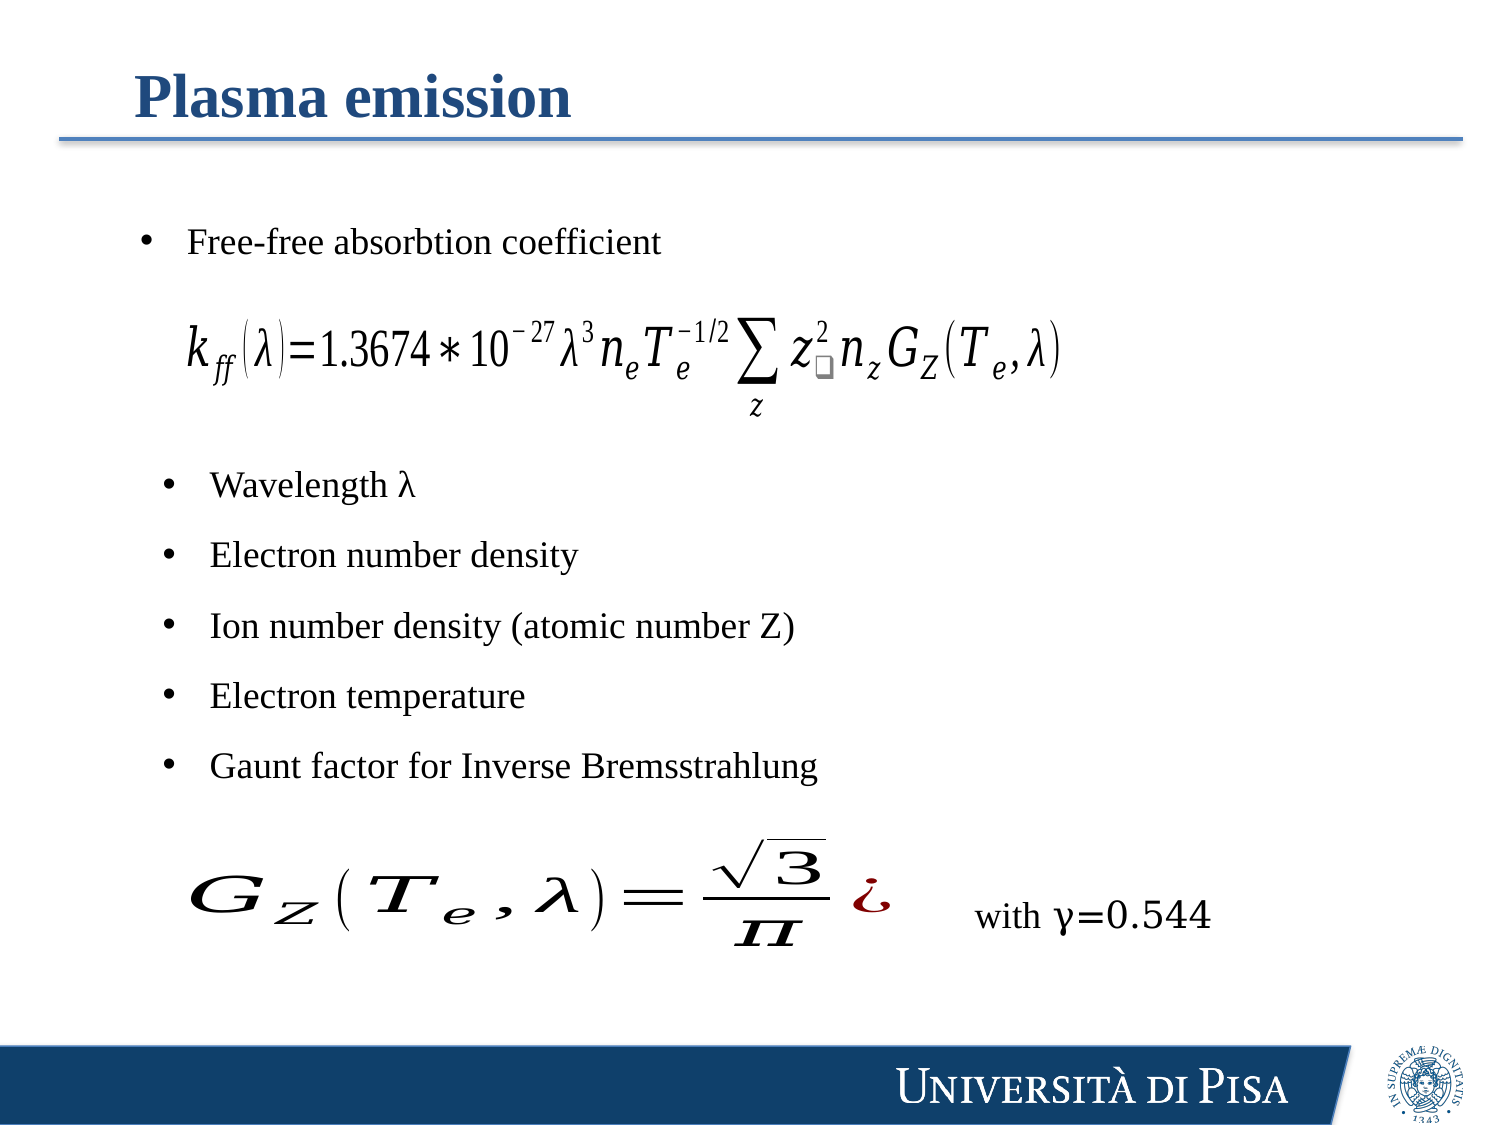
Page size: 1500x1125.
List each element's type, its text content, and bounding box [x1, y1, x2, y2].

picture [895, 1066, 1289, 1104]
picture [1387, 1045, 1464, 1124]
text_box [0, 1045, 1352, 1125]
text_box Plasma emission [119, 47, 1155, 135]
text_box Free-free absorbtion coefficient [125, 209, 1351, 270]
text_box with γ=0.544 [959, 884, 1351, 944]
